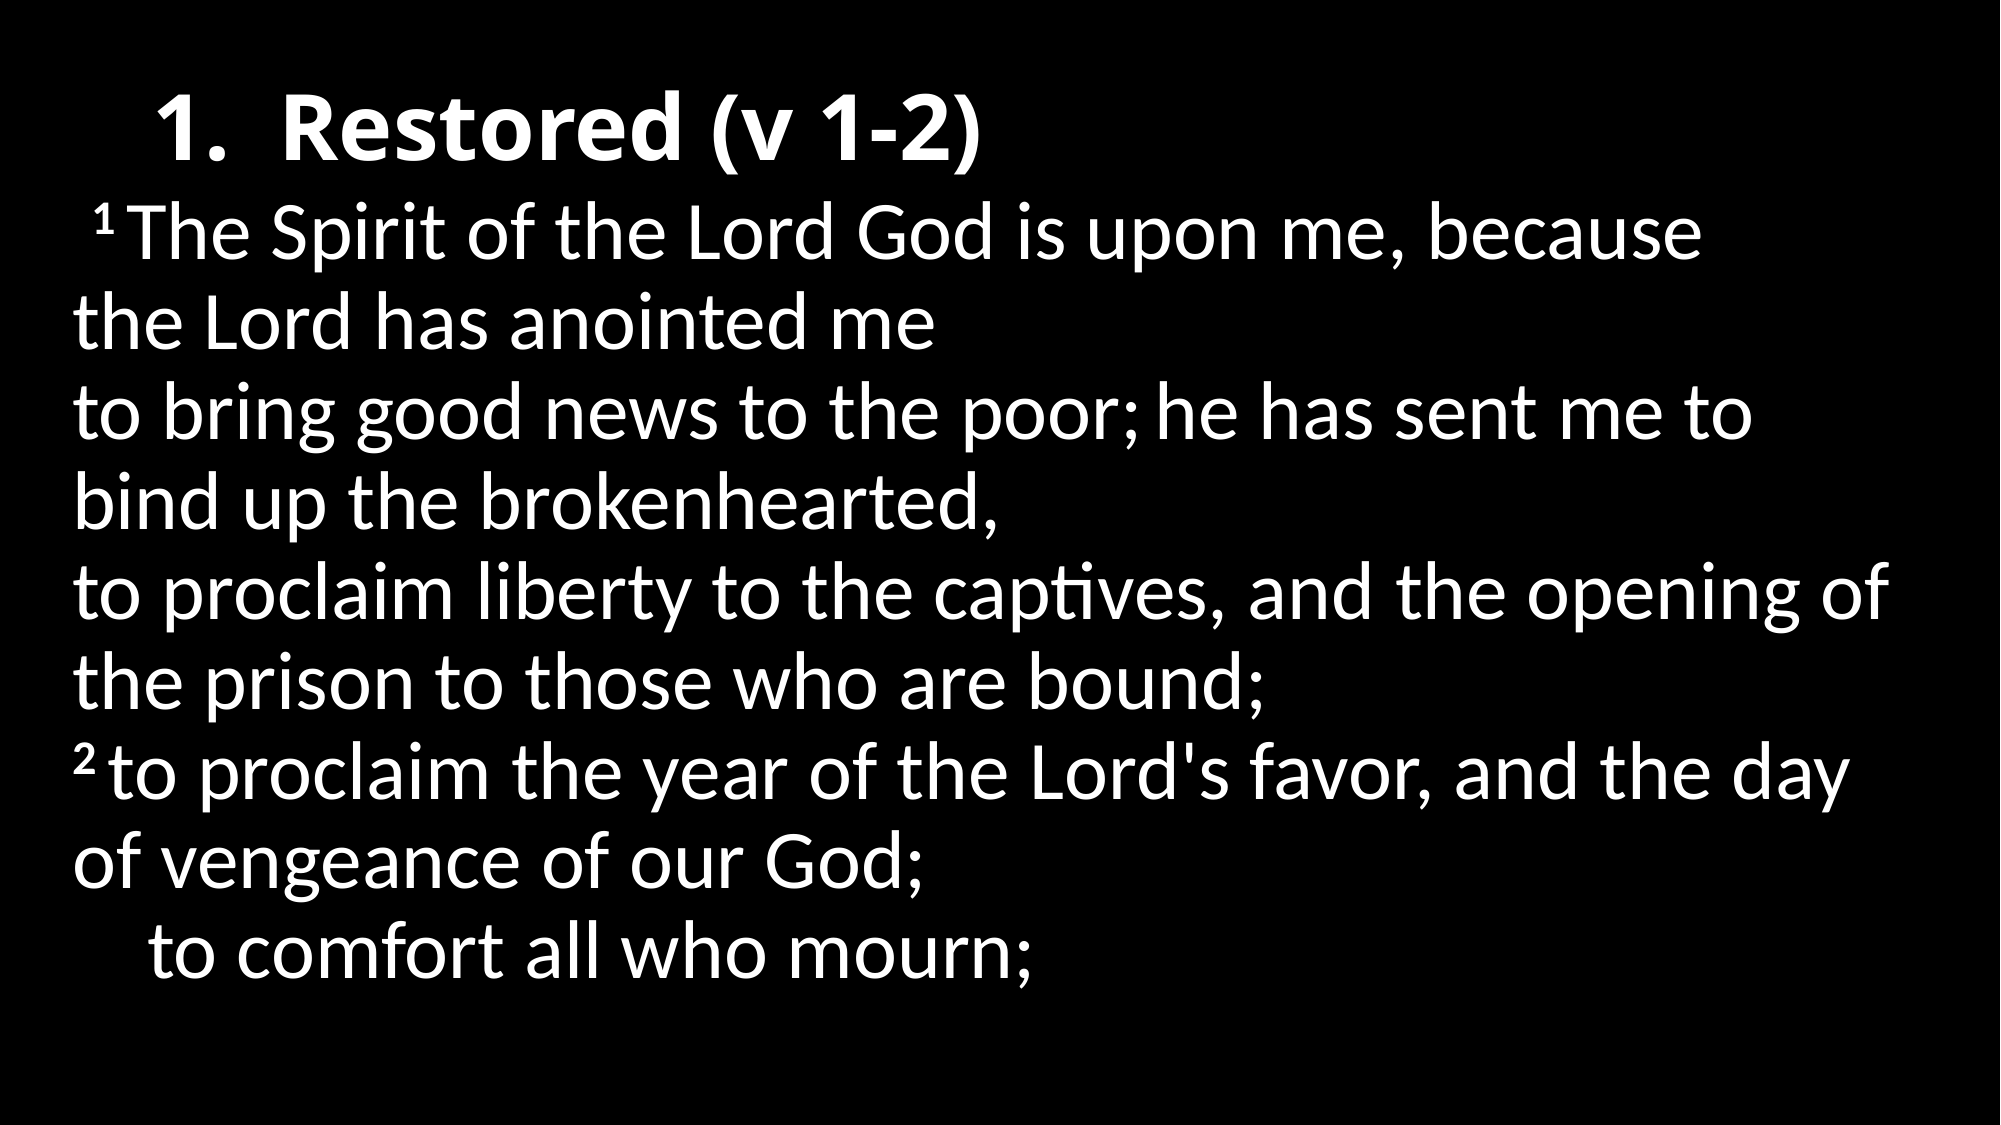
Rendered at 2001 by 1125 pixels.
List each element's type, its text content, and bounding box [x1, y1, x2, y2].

list 1 The Spirit of the Lord God is upon me, because the Lord has anointed me to bring good news to the poor; he has sent me to bind up the brokenhearted, to proclaim liberty to the captives, and the opening of the prison to those who are bound; 2 to proclaim the year of the Lord's favor, and the day of vengeance of our God; to comfort all who mourn; [57, 179, 1933, 1040]
title 1. Restored (v 1-2) [137, 59, 1863, 179]
